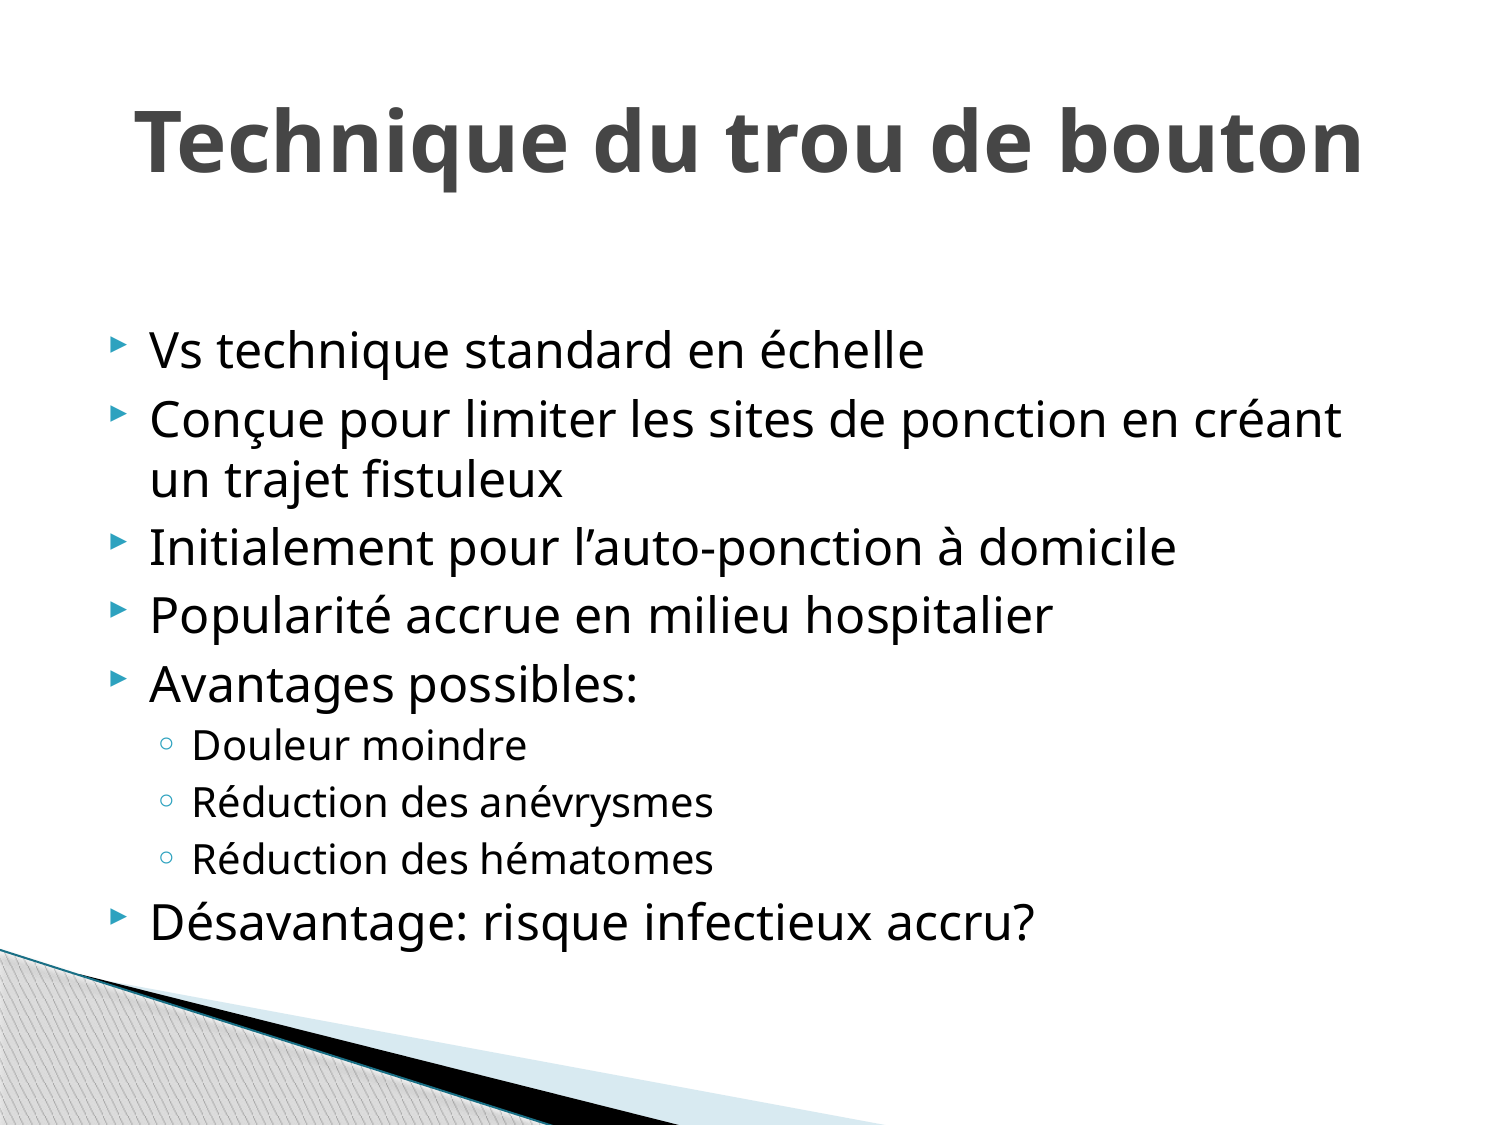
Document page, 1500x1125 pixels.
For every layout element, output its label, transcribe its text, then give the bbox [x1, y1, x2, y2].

list Vs technique standard en échelle Conçue pour limiter les sites de ponction en créant un trajet fistuleux Initialement pour l’auto-ponction à domicile Popularité accrue en milieu hospitalier Avantages possibles: Douleur moindre Réduction des anévrysmes Réduction des hématomes Désavantage: risque infectieux accru? [75, 243, 1425, 986]
title Technique du trou de bouton [75, 45, 1425, 233]
